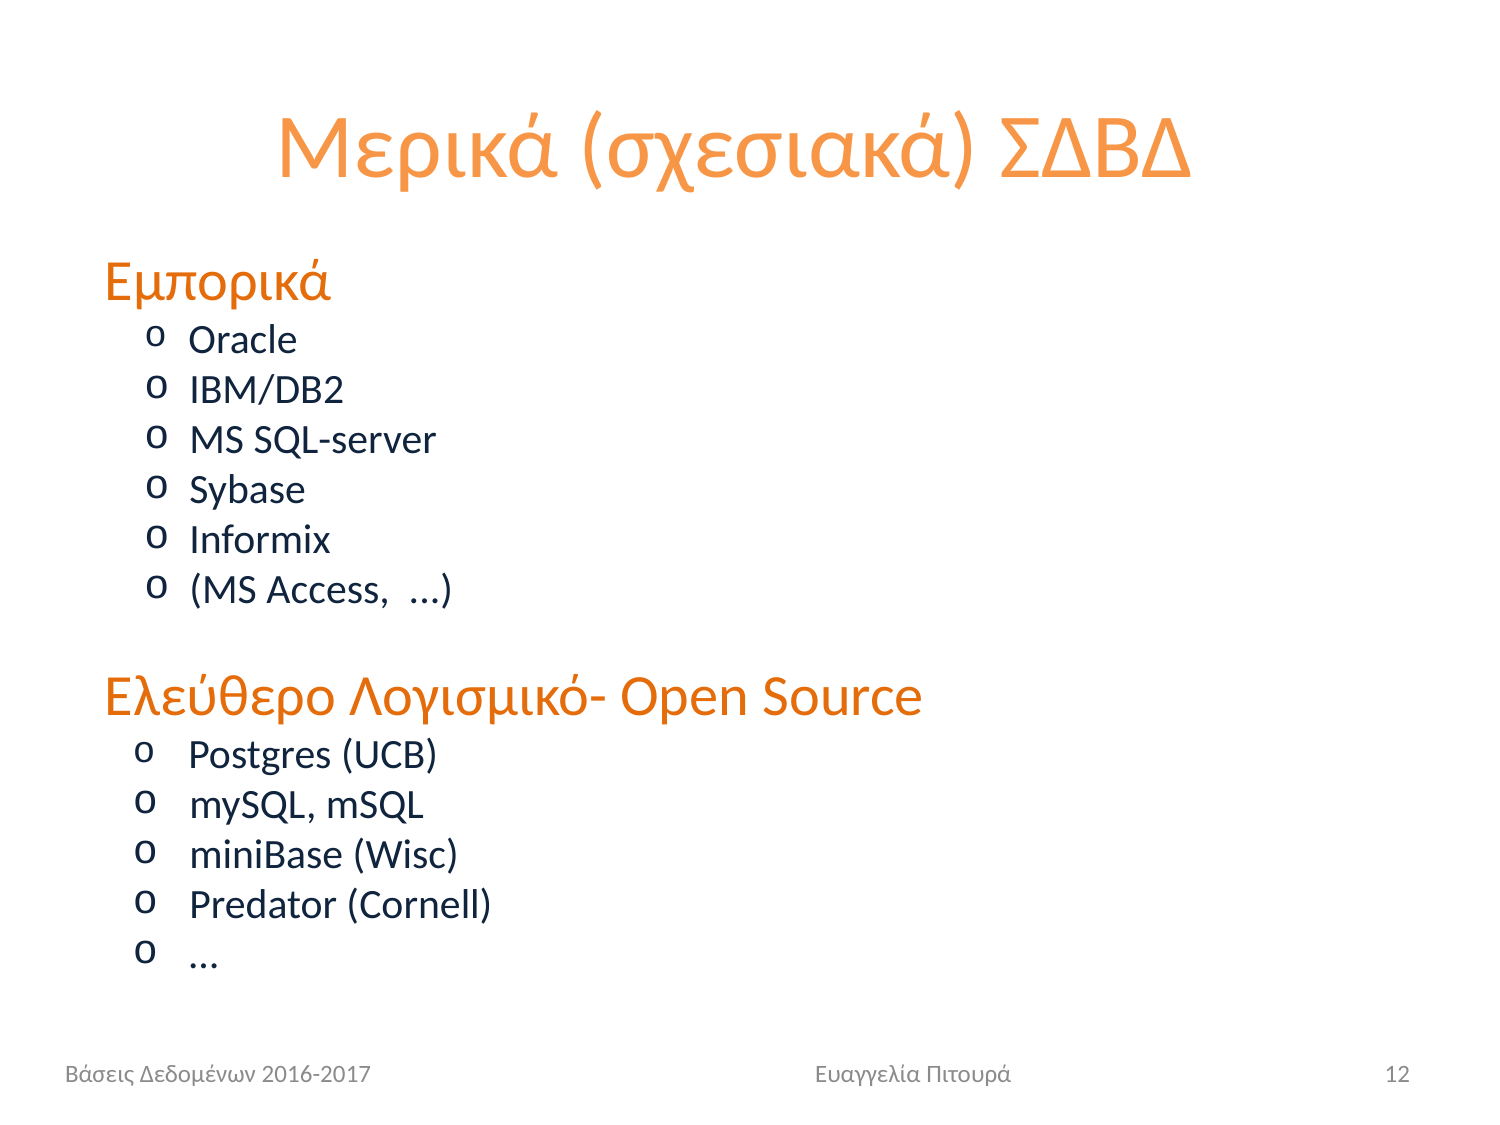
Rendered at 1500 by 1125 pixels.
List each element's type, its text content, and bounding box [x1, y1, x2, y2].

slide_number 12 [1230, 1042, 1425, 1103]
footer Βάσεις Δεδομένων 2016-2017 Ευαγγελία Πιτουρά [50, 1042, 1230, 1103]
text_box Εμπορικά Oracle IBM/DB2 MS SQL-server Sybase Informix (MS Access, ...) Ελεύθερο Λογισμικό- Open Source Postgres (UCB) mySQL, mSQL miniBase (Wisc) Predator (Cornell) … [90, 235, 1260, 985]
text_box Μερικά (σχεσιακά) ΣΔΒΔ [60, 47, 1411, 235]
